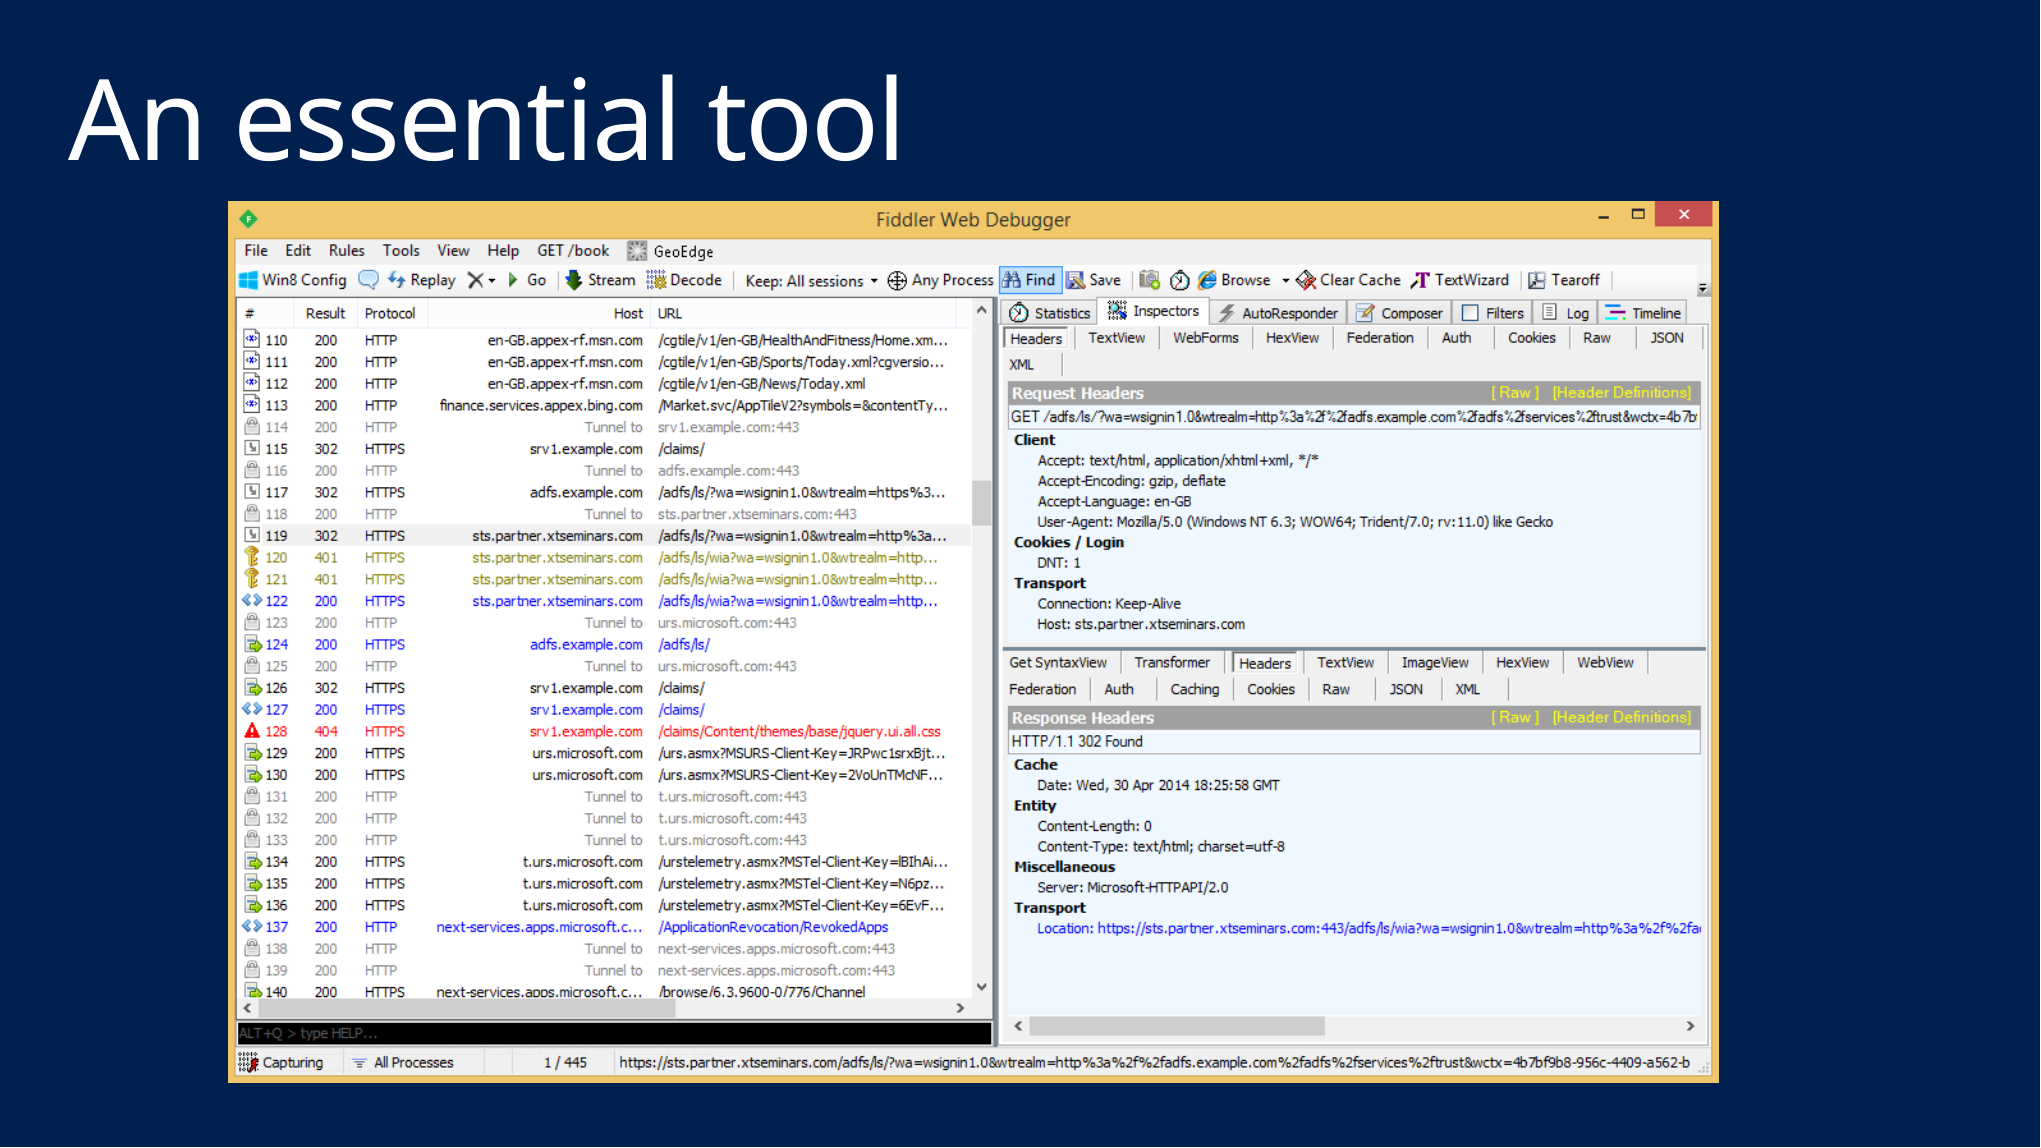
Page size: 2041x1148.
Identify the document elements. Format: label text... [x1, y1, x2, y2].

title An essential tool [45, 48, 1996, 199]
picture [228, 200, 1719, 1083]
